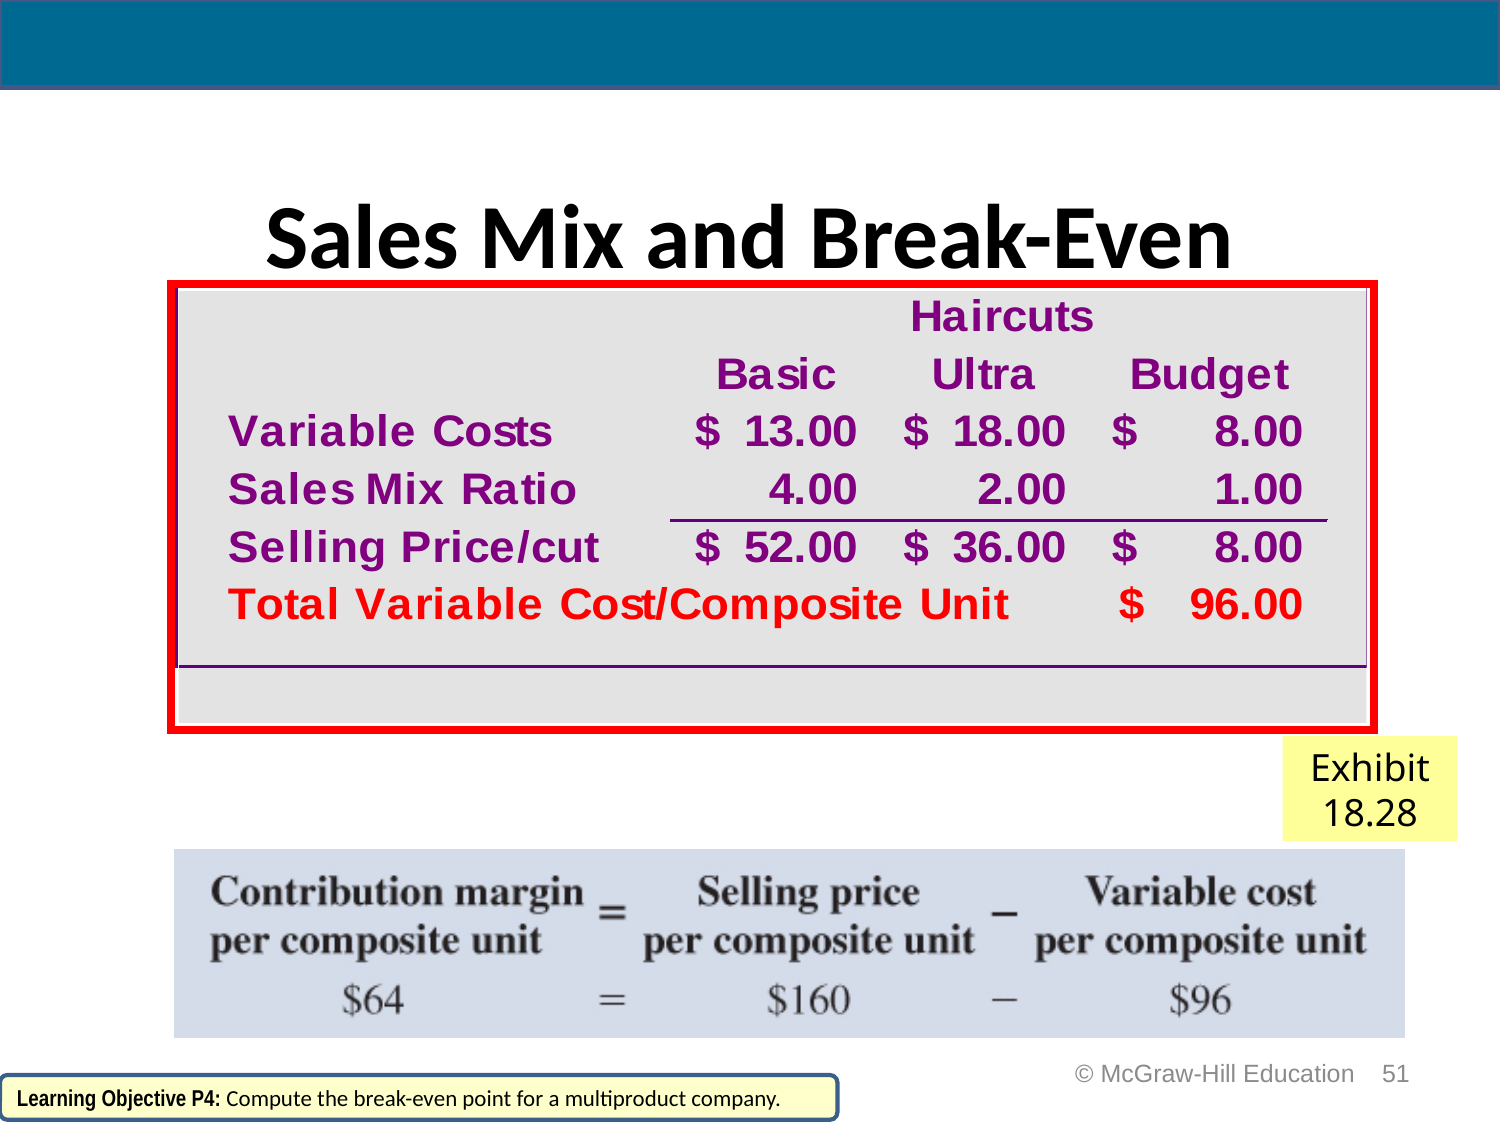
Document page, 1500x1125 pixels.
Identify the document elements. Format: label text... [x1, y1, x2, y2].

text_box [174, 288, 1371, 726]
text_box Exhibit 18.28 [1282, 736, 1458, 841]
slide_number 51 [1074, 1042, 1425, 1103]
picture [174, 849, 1405, 1038]
text_box © McGraw-Hill Education [1053, 1050, 1409, 1088]
text_box [0, 0, 1500, 88]
title Sales Mix and Break-Even [74, 106, 1426, 358]
text_box Learning Objective P4: Compute the break-even point for a multiproduct company. [0, 1074, 838, 1120]
